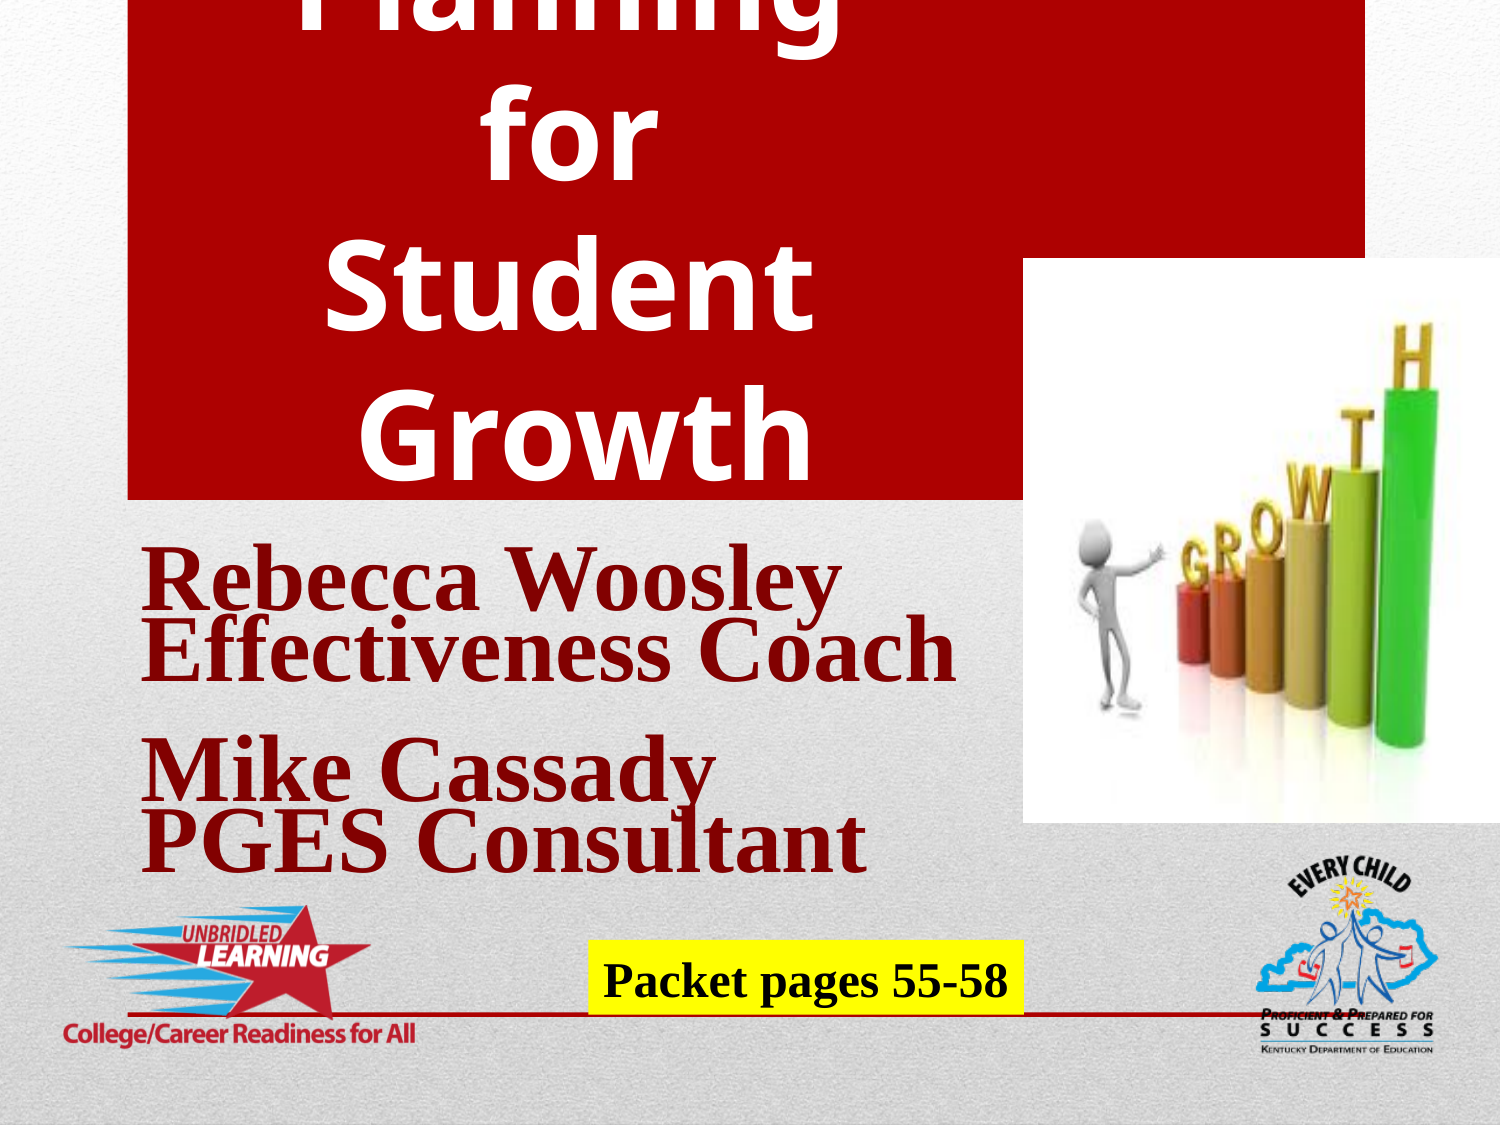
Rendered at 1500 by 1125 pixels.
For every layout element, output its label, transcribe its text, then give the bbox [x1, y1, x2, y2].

picture [1022, 257, 1500, 824]
subtitle Rebecca Woosley Effectiveness Coach Mike Cassady PGES Consultant [125, 521, 1017, 822]
title District Planning for Student Growth [106, 0, 1067, 513]
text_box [61, 822, 1465, 1086]
